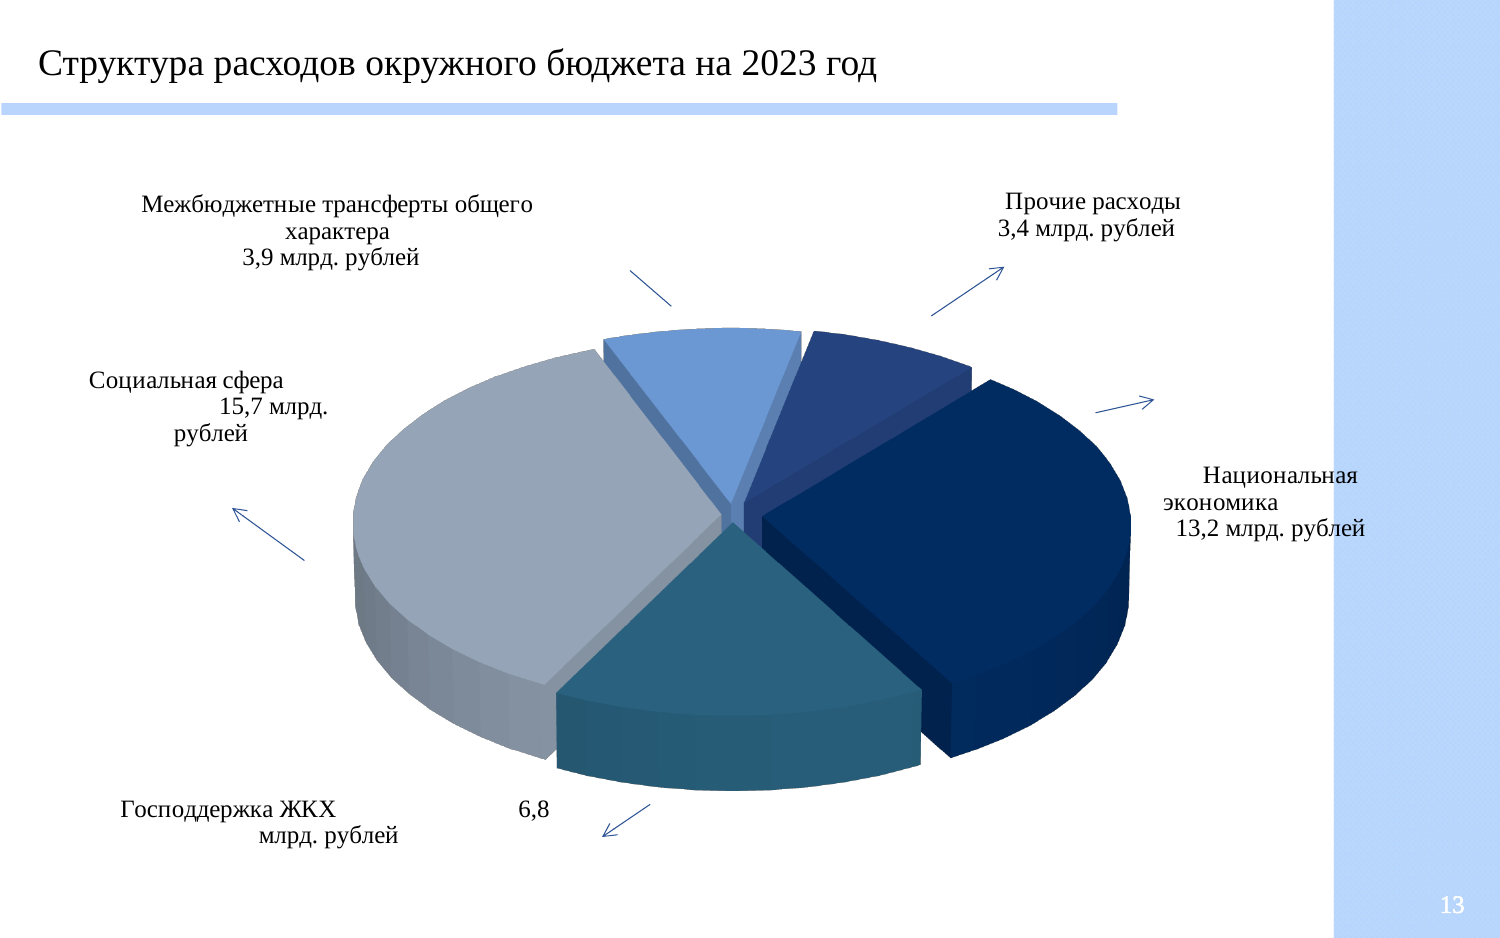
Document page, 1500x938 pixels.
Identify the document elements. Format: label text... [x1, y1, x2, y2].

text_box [1095, 399, 1155, 413]
text_box [0, 102, 1119, 116]
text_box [232, 507, 305, 561]
picture [0, 0, 1500, 938]
slide_number 13 [1142, 877, 1480, 928]
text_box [931, 266, 1005, 316]
text_box Структура расходов окружного бюджета на 2023 год [23, 30, 1096, 90]
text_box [602, 804, 651, 837]
chart [88, 138, 1467, 879]
